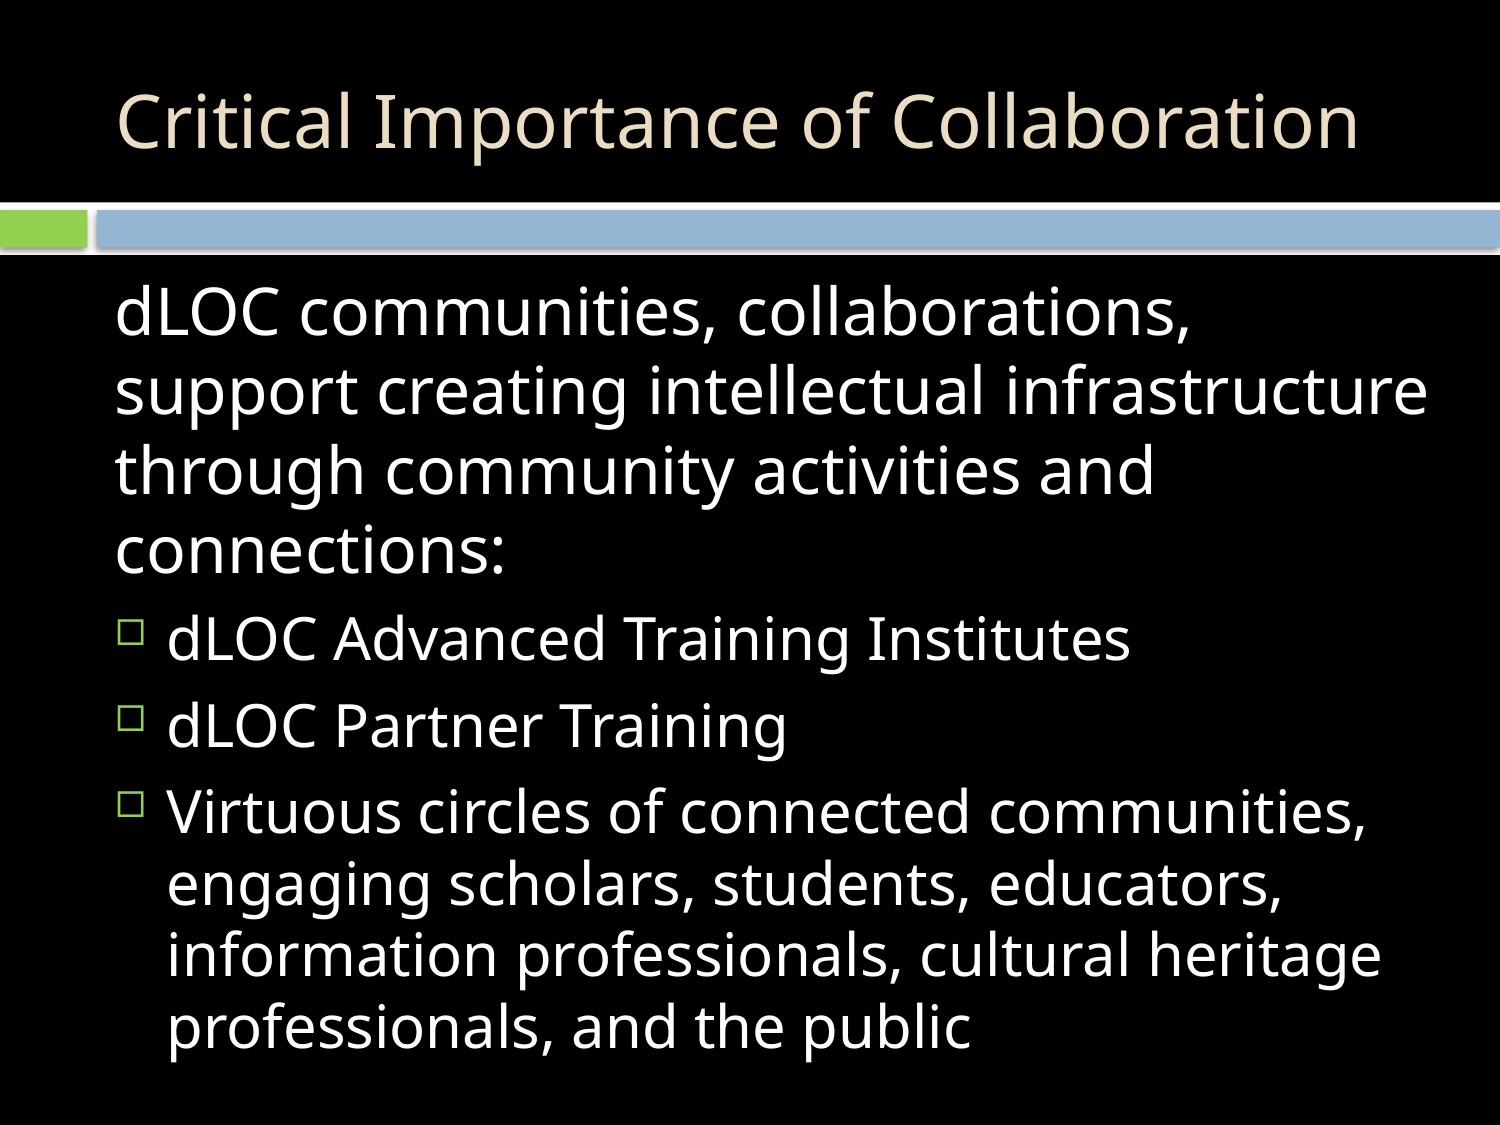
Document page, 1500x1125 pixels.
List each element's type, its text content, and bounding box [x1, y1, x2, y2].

title Critical Importance of Collaboration [100, 37, 1438, 200]
list dLOC communities, collaborations, support creating intellectual infrastructure through community activities and connections: dLOC Advanced Training Institutes dLOC Partner Training Virtuous circles of connected communities, engaging scholars, students, educators, information professionals, cultural heritage professionals, and the public [99, 262, 1463, 1075]
